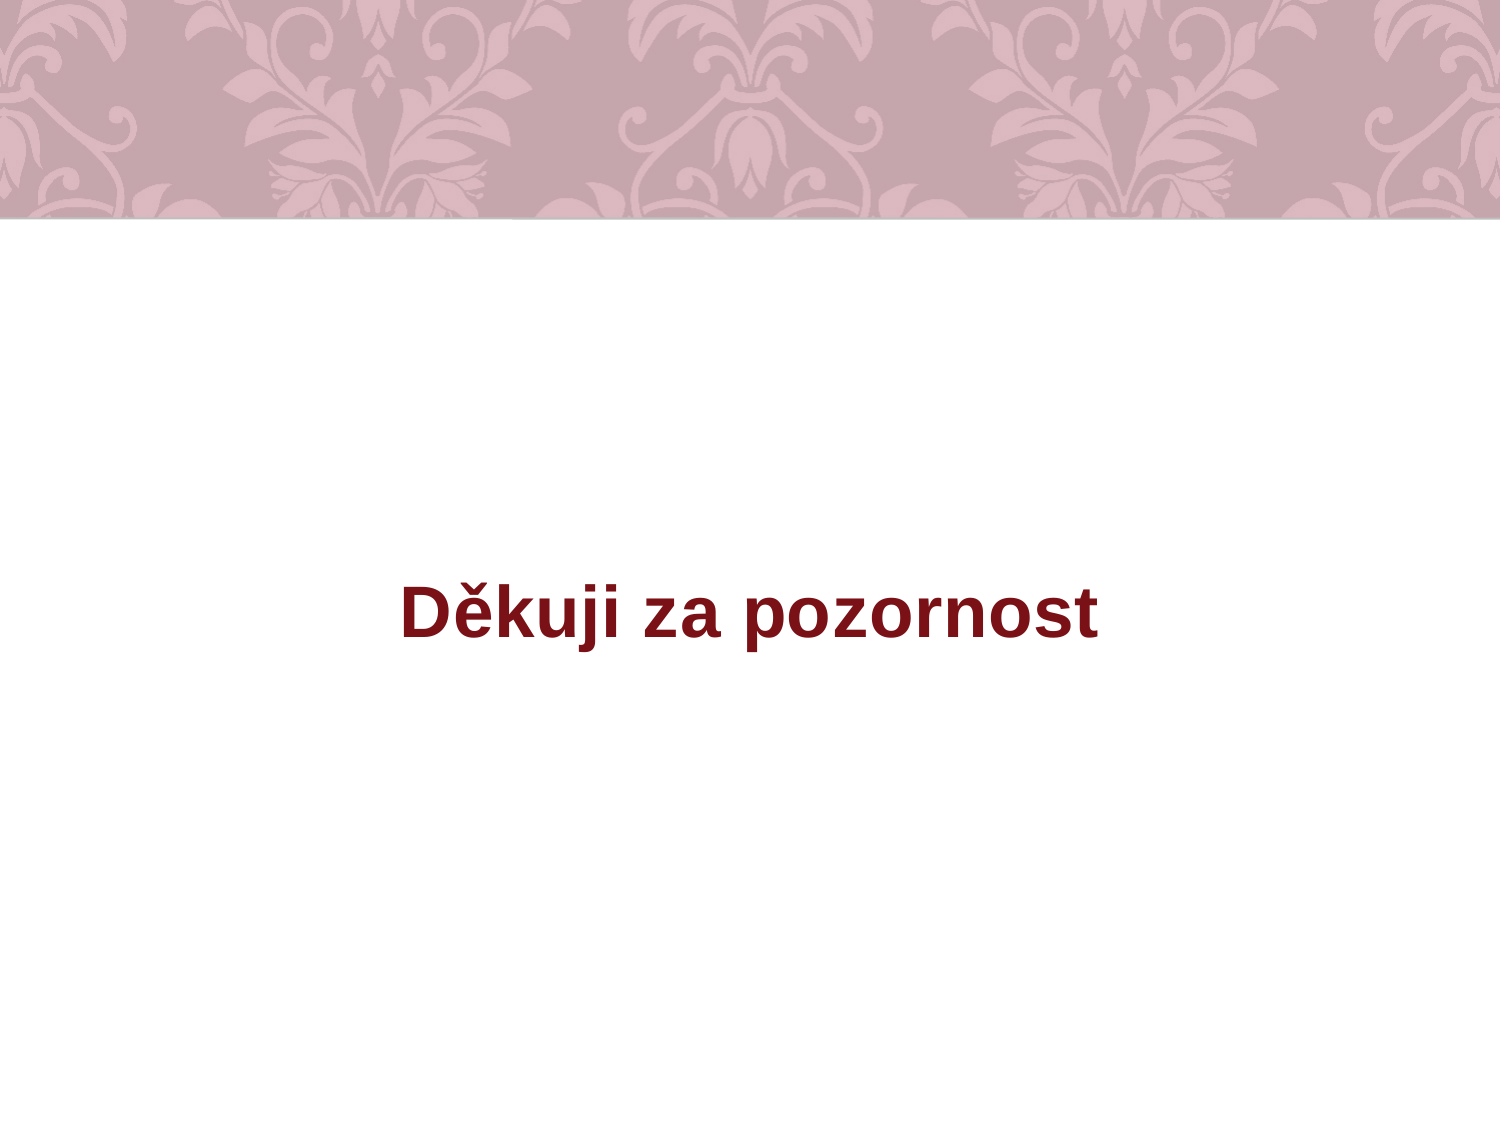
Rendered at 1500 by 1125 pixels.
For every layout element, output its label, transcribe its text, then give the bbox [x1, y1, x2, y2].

list Děkuji za pozornost [75, 331, 1425, 1000]
